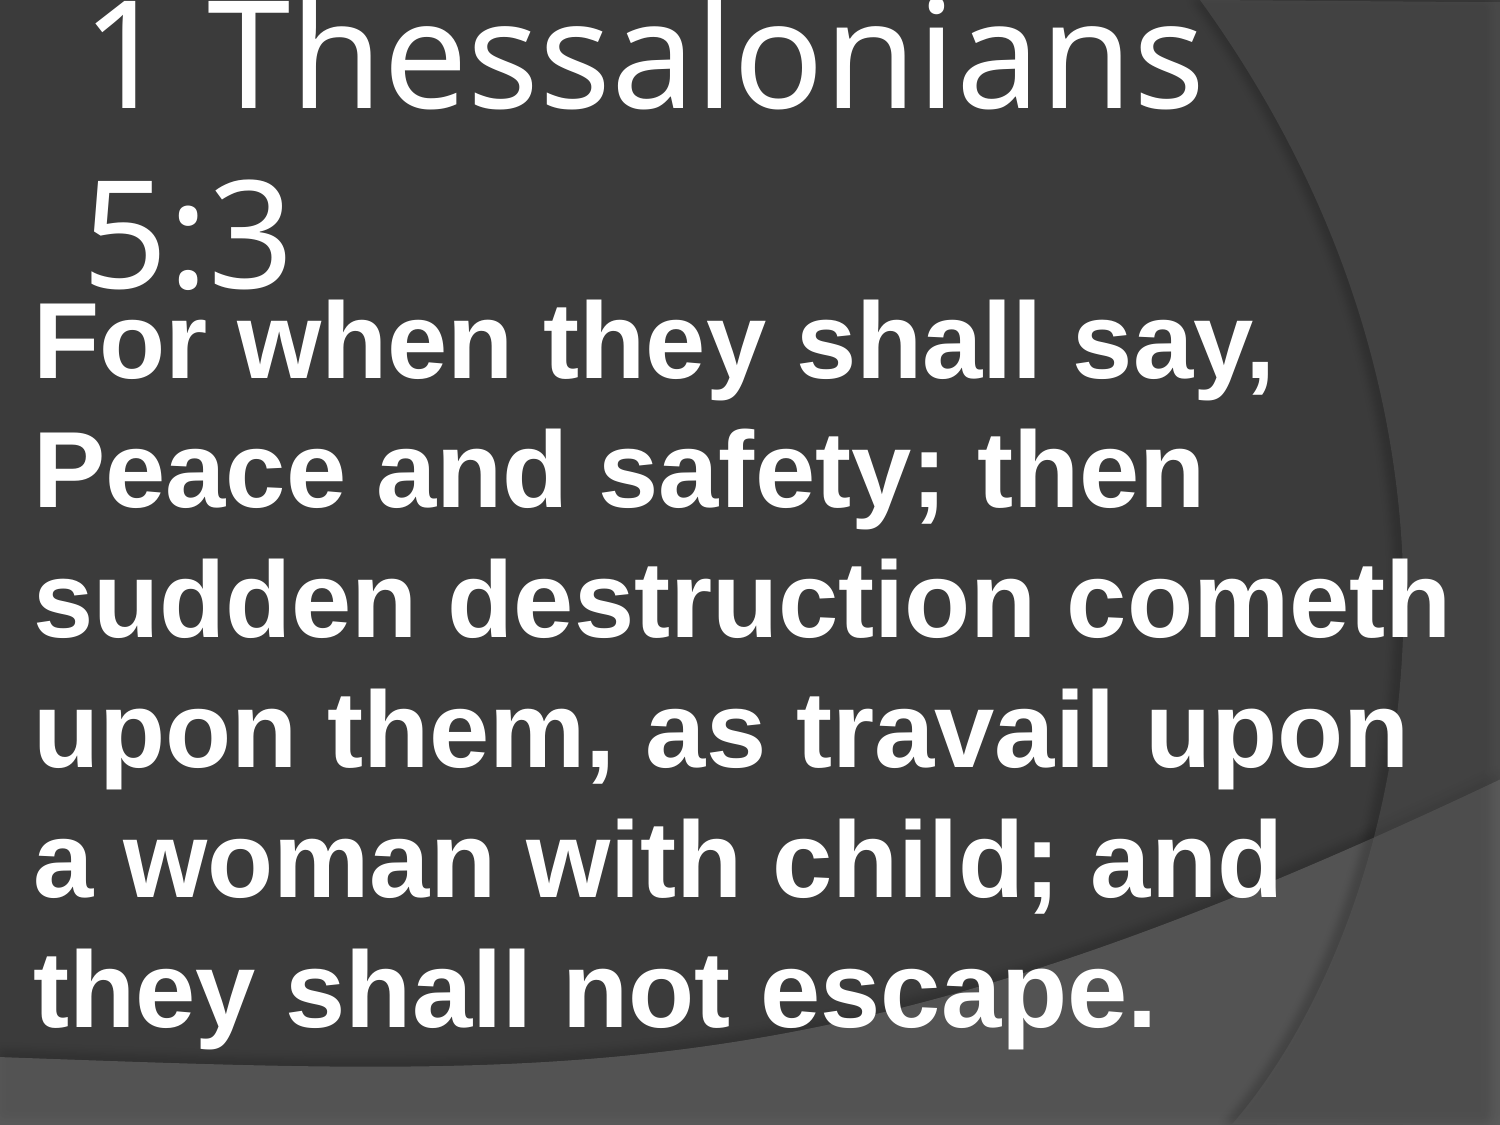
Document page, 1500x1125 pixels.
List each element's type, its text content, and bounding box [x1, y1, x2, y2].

list For when they shall say, Peace and safety; then sudden destruction cometh upon them, as travail upon a woman with child; and they shall not escape. [12, 262, 1488, 1113]
title 1 Thessalonians 5:3 [75, 45, 1463, 233]
